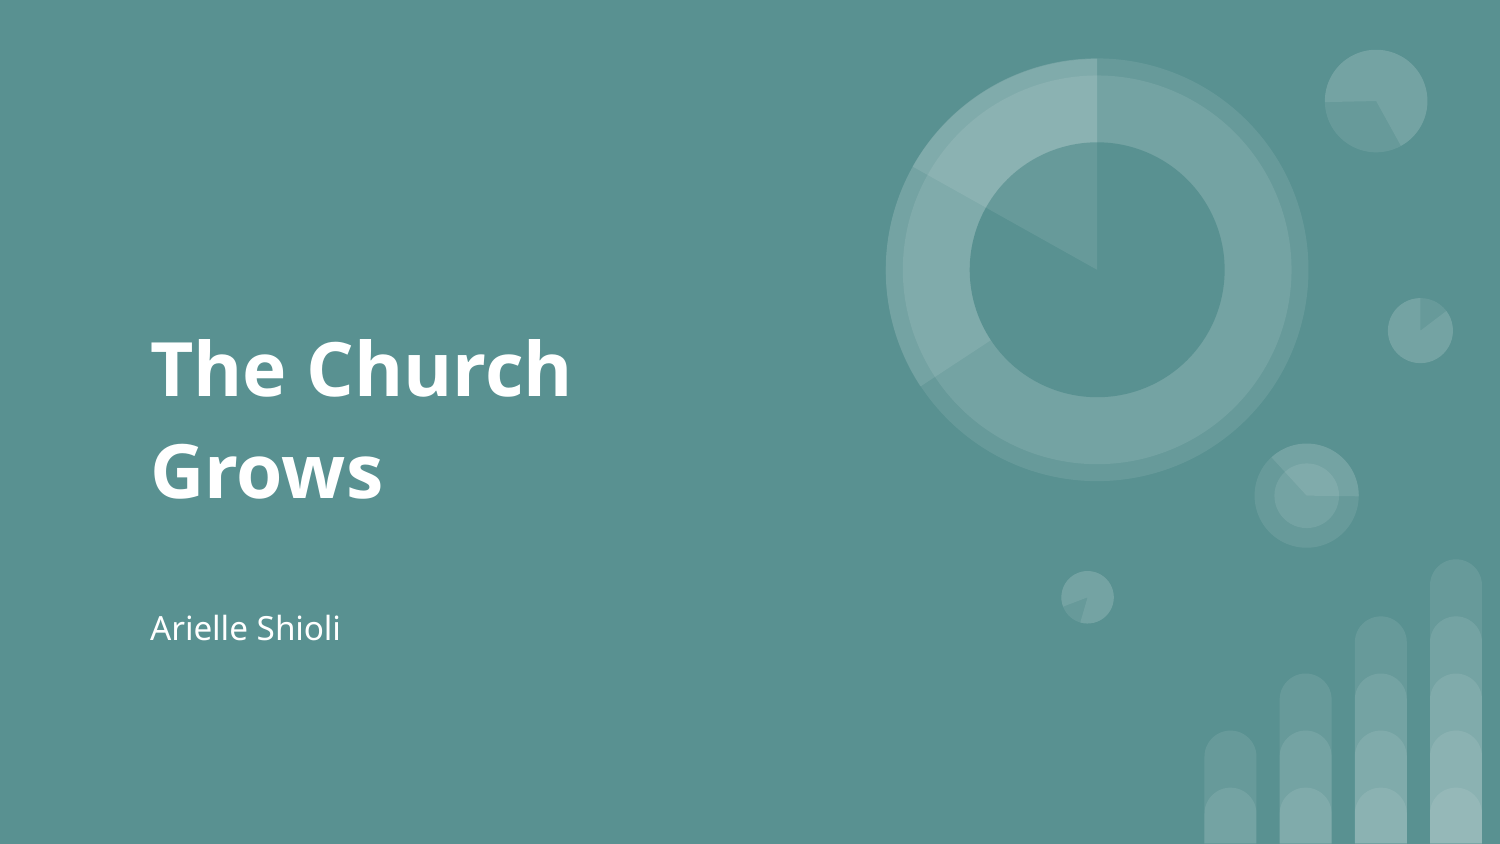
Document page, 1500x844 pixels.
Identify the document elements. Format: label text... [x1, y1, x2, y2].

title The Church Grows [135, 264, 834, 572]
subtitle Arielle Shioli [135, 589, 834, 704]
